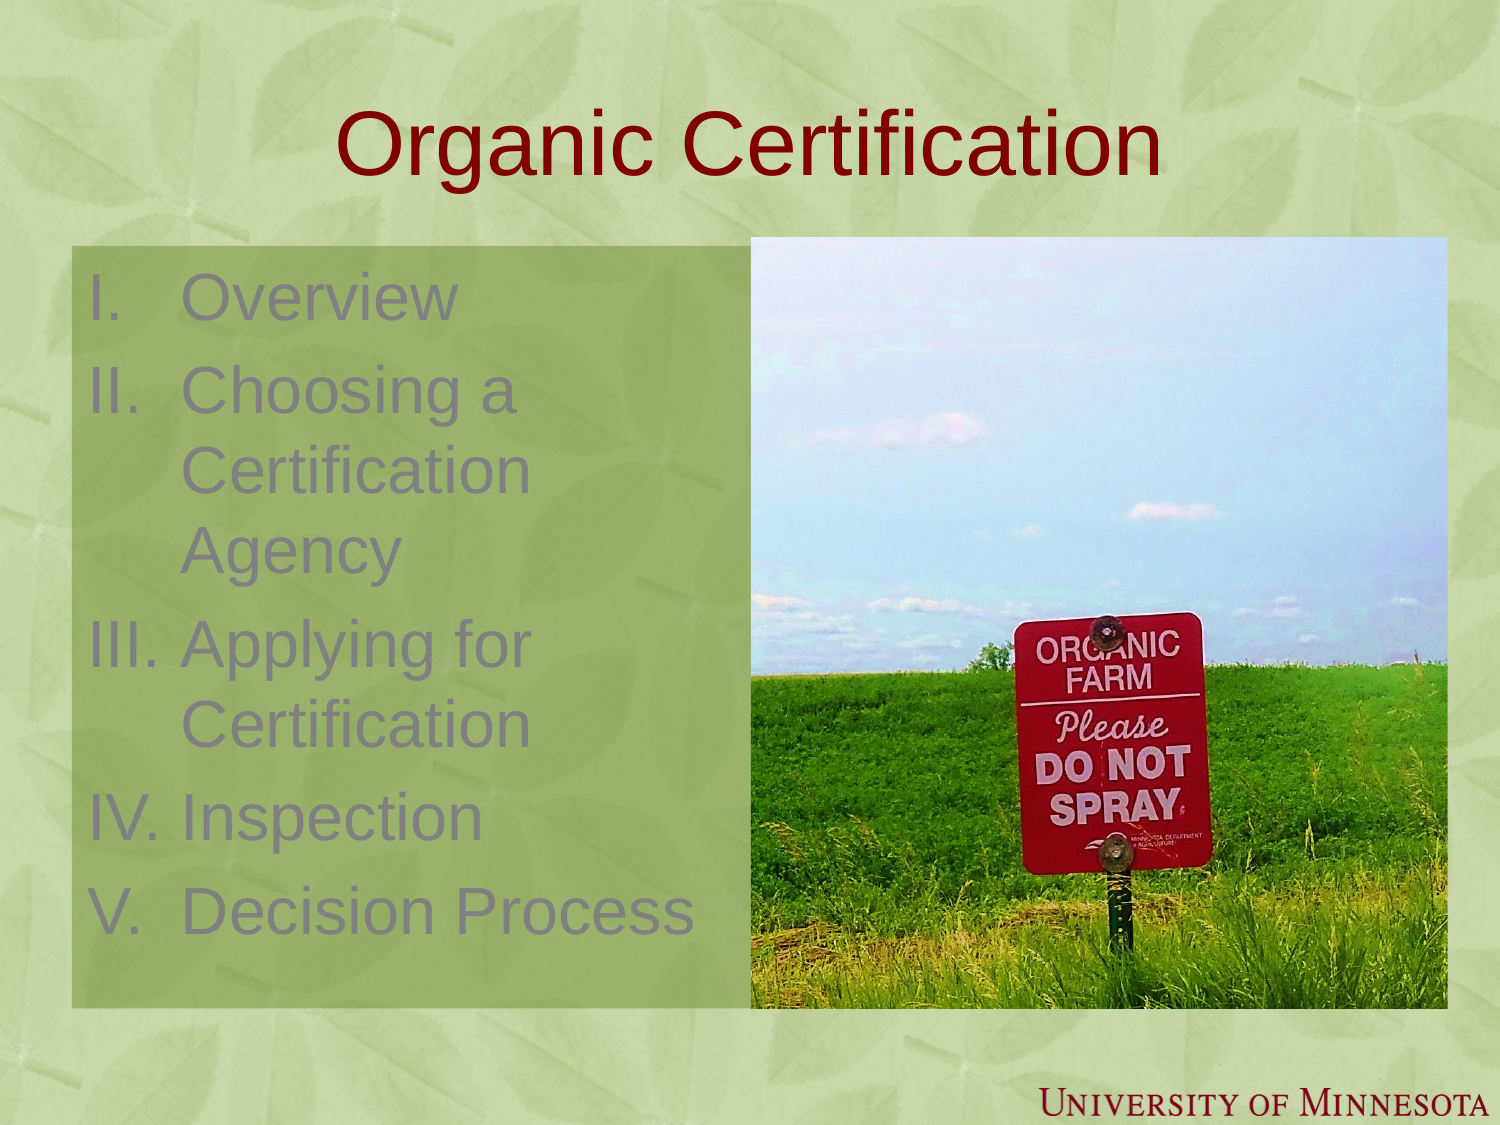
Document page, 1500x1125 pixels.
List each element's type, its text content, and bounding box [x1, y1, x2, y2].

list Overview Choosing a Certification Agency Applying for Certification Inspection Decision Process [71, 245, 745, 1009]
title Organic Certification [75, 45, 1425, 233]
picture [0, 0, 1500, 1125]
